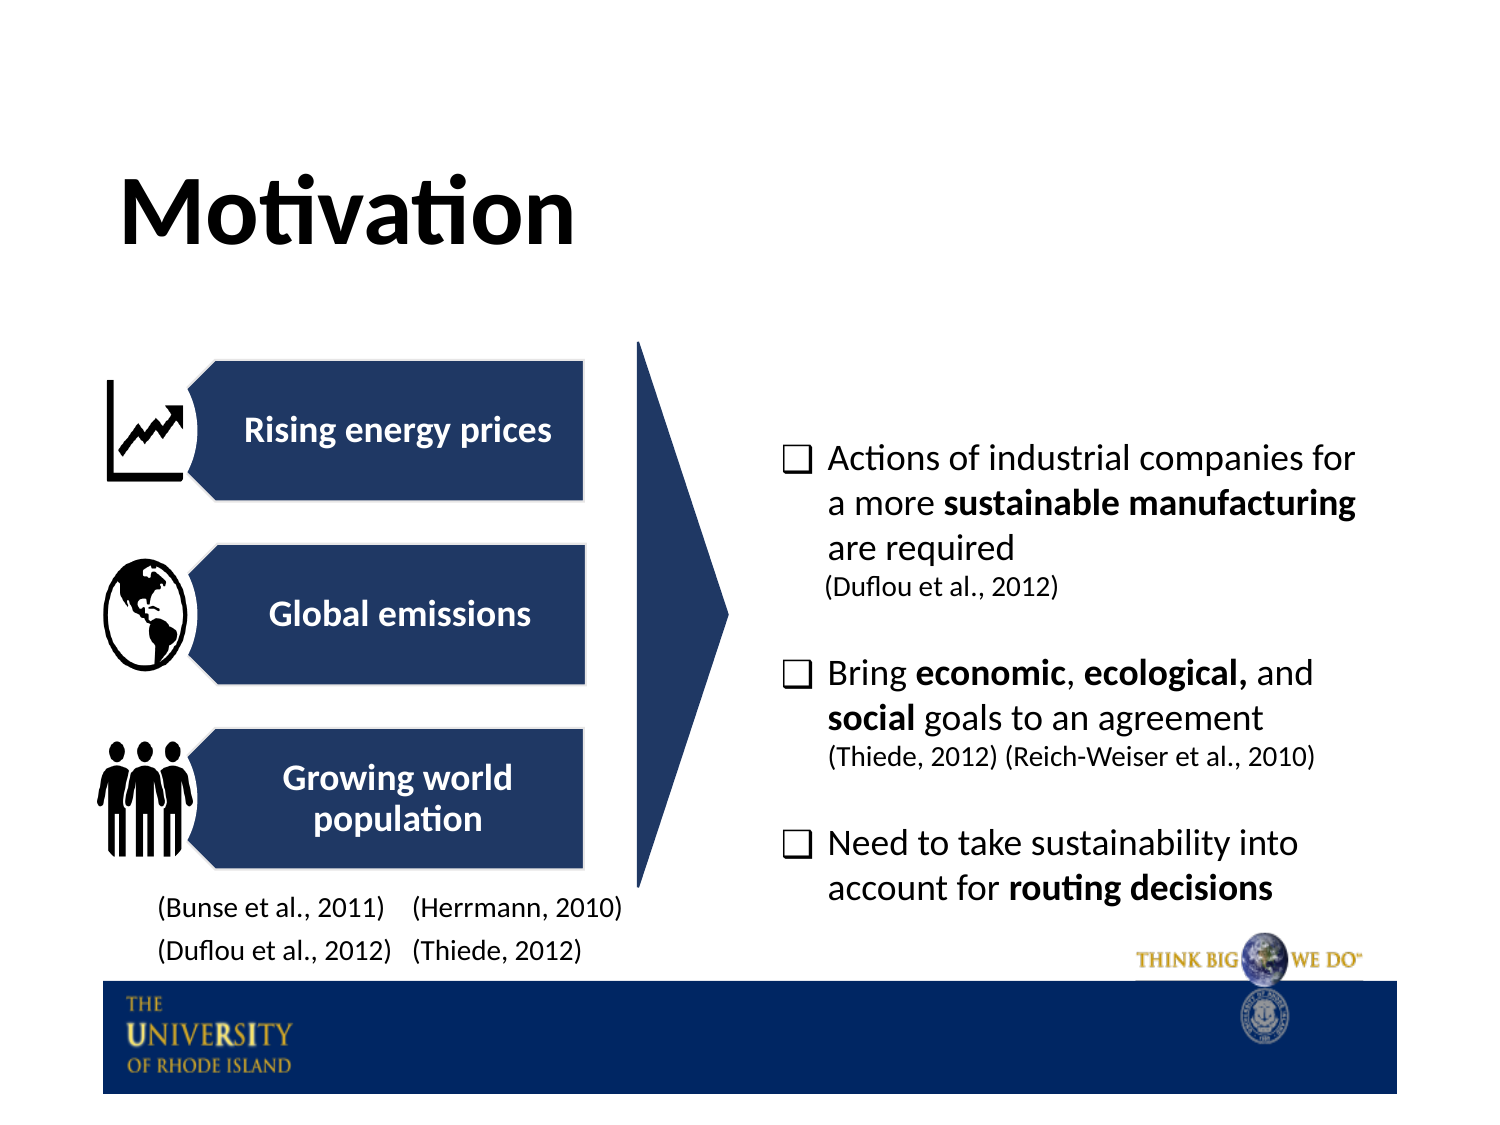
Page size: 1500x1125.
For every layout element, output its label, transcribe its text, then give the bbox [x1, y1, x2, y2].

text_box (Thiede, 2012) [396, 923, 606, 975]
text_box Actions of industrial companies for a more sustainable manufacturing are required (Duflou et al., 2012) Bring economic, ecological, and social goals to an agreement (Thiede, 2012) (Reich-Weiser et al., 2010) Need to take sustainability into account for routing decisions [765, 425, 1376, 840]
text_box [90, 359, 587, 870]
text_box (Herrmann, 2010) [396, 880, 697, 932]
picture [103, 868, 1397, 1094]
text_box (Bunse et al., 2011) [142, 880, 396, 923]
text_box [638, 341, 728, 880]
text_box (Duflou et al., 2012) [142, 923, 396, 975]
title Motivation [103, 55, 1397, 273]
